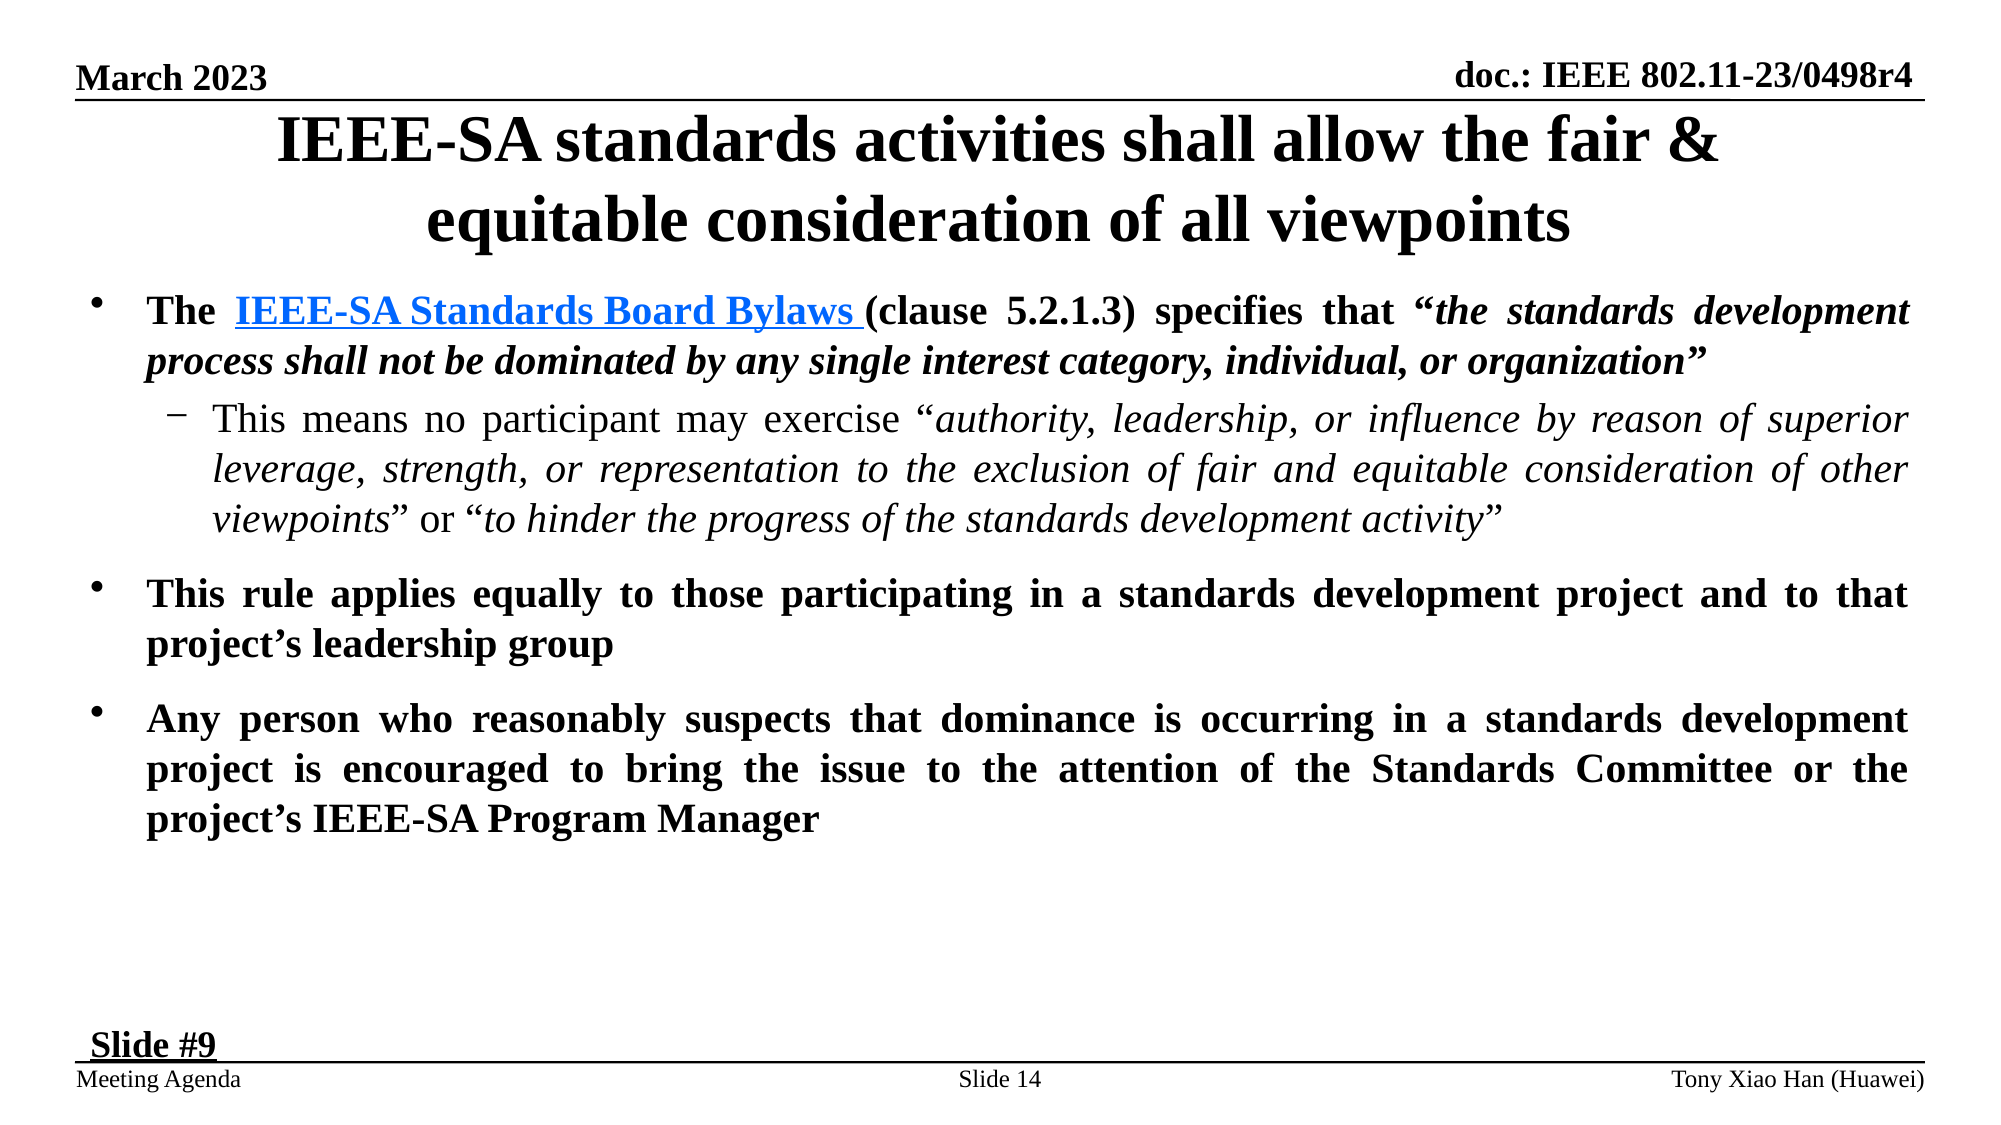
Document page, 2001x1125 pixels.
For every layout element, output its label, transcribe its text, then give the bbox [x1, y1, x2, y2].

text_box IEEE-SA standards activities shall allow the fair & equitable consideration of all viewpoints [75, 87, 1925, 263]
list The IEEE-SA Standards Board Bylaws (clause 5.2.1.3) specifies that “the standards development process shall not be dominated by any single interest category, individual, or organization” This means no participant may exercise “authority, leadership, or influence by reason of superior leverage, strength, or representation to the exclusion of fair and equitable consideration of other viewpoints” or “to hinder the progress of the standards development activity” This rule applies equally to those participating in a standards development project and to that project’s leadership group Any person who reasonably suspects that dominance is occurring in a standards development project is encouraged to bring the issue to the attention of the Standards Committee or the project’s IEEE-SA Program Manager [75, 275, 1925, 1038]
text_box Slide #9 [75, 1012, 232, 1073]
